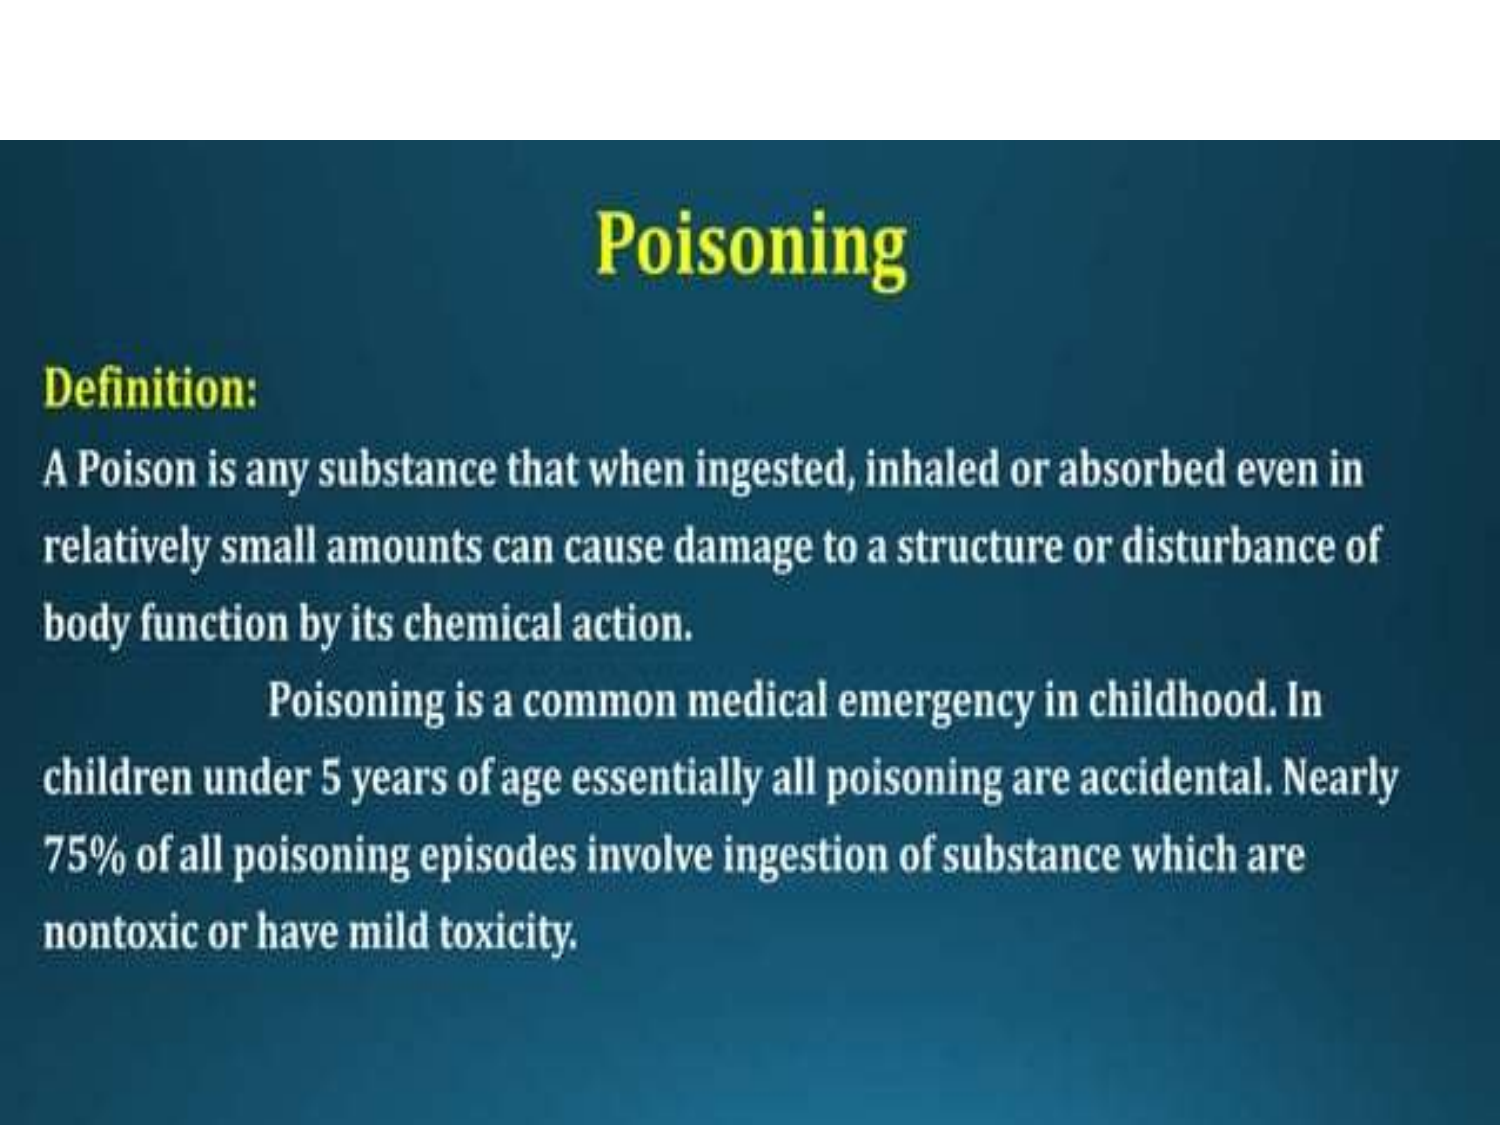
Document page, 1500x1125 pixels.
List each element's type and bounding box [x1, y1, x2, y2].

picture [0, 139, 1500, 1125]
